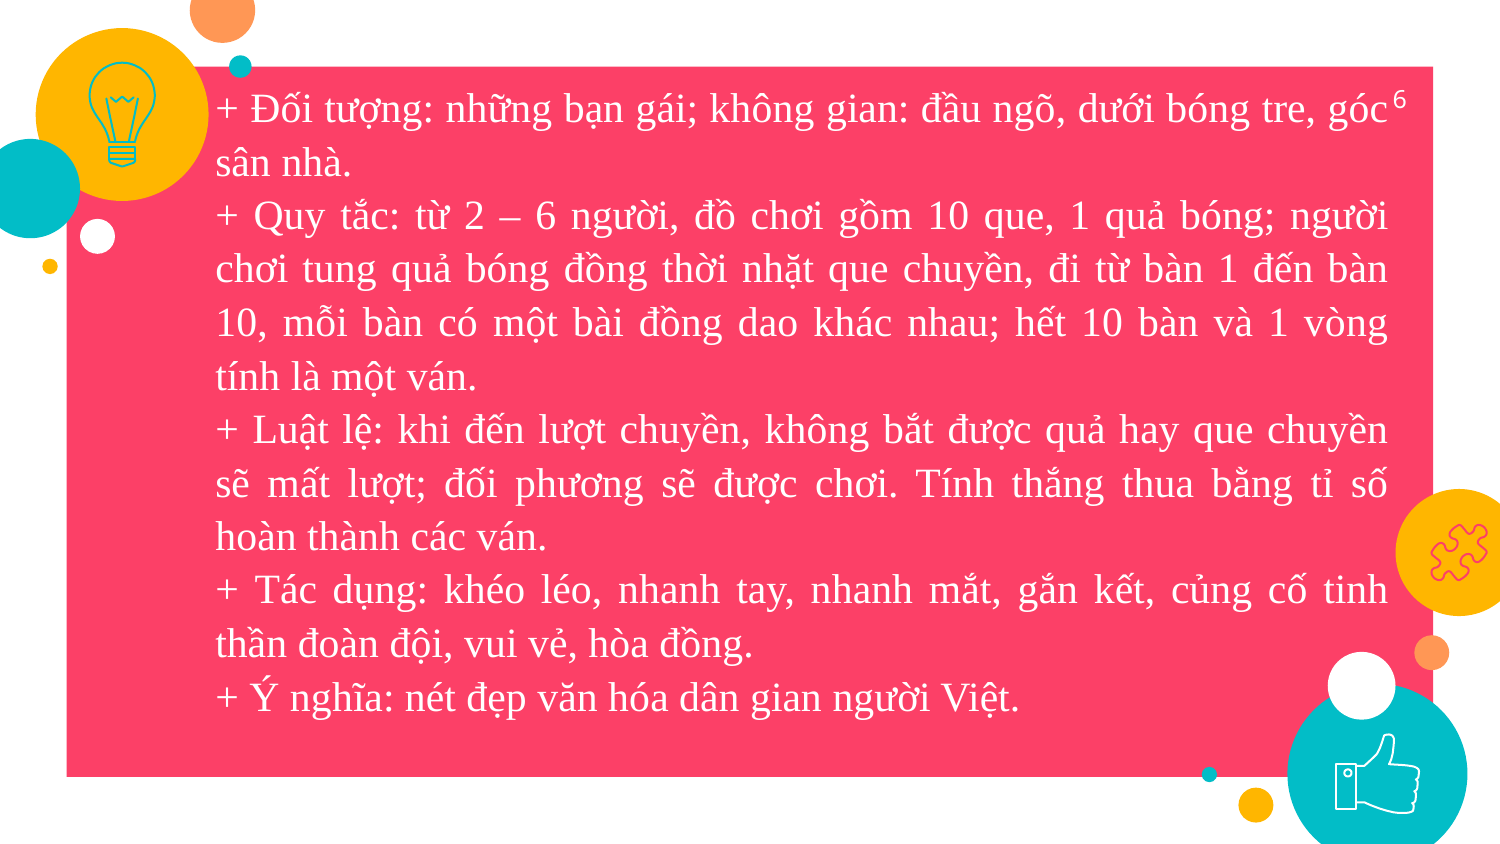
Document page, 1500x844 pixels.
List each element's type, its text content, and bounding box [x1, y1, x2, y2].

text_box + Đối tượng: những bạn gái; không gian: đầu ngõ, dưới bóng tre, góc sân nhà. + Quy tắc: từ 2 – 6 người, đồ chơi gồm 10 que, 1 quả bóng; người chơi tung quả bóng đồng thời nhặt que chuyền, đi từ bàn 1 đến bàn 10, mỗi bàn có một bài đồng dao khác nhau; hết 10 bàn và 1 vòng tính là một ván. + Luật lệ: khi đến lượt chuyền, không bắt được quả hay que chuyền sẽ mất lượt; đối phương sẽ được chơi. Tính thắng thua bằng tỉ số hoàn thành các ván. + Tác dụng: khéo léo, nhanh tay, nhanh mắt, gắn kết, củng cố tinh thần đoàn đội, vui vẻ, hòa đồng. + Ý nghĩa: nét đẹp văn hóa dân gian người Việt. [200, 69, 1405, 727]
slide_number 6 [1331, 68, 1422, 134]
